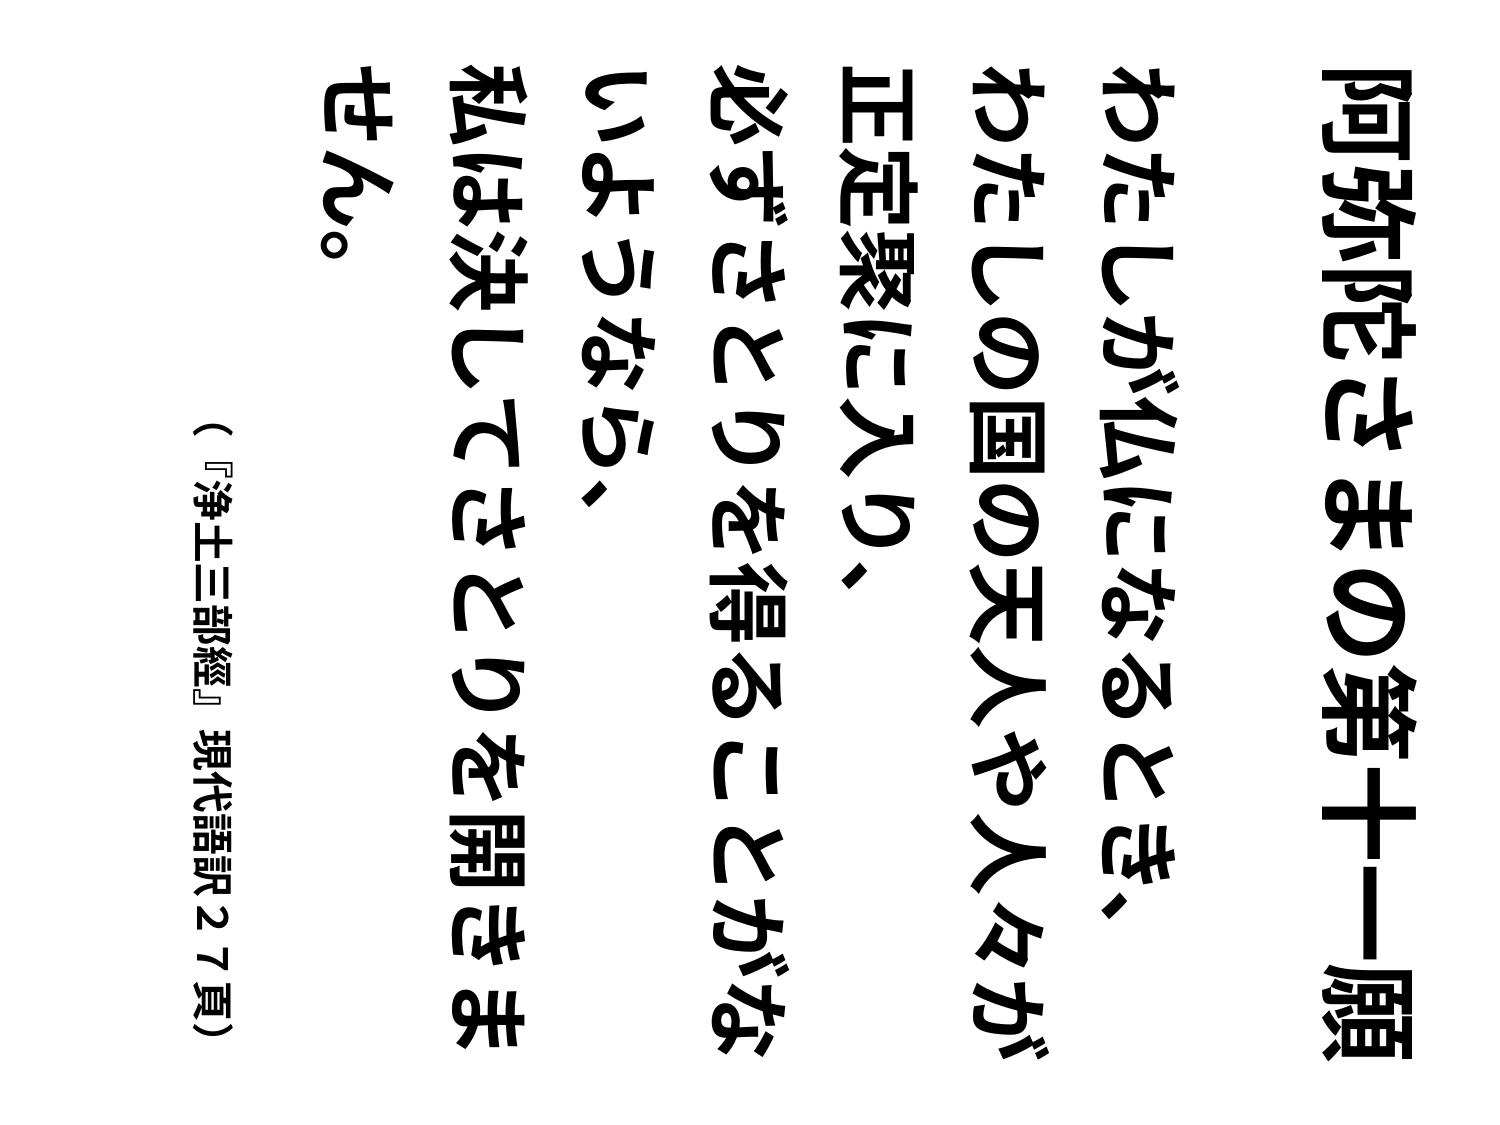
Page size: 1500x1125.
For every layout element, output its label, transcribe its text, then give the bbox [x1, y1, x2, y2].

text_box 阿弥陀さまの第十一願 わたしが仏になるとき、 わたしの国の天人や人々が 正定聚に入り、 必ずさとりを得ることがないようなら、 私は決してさとりを開きません。 （『浄土三部經』現代語訳２７頁） [144, 48, 1475, 1124]
